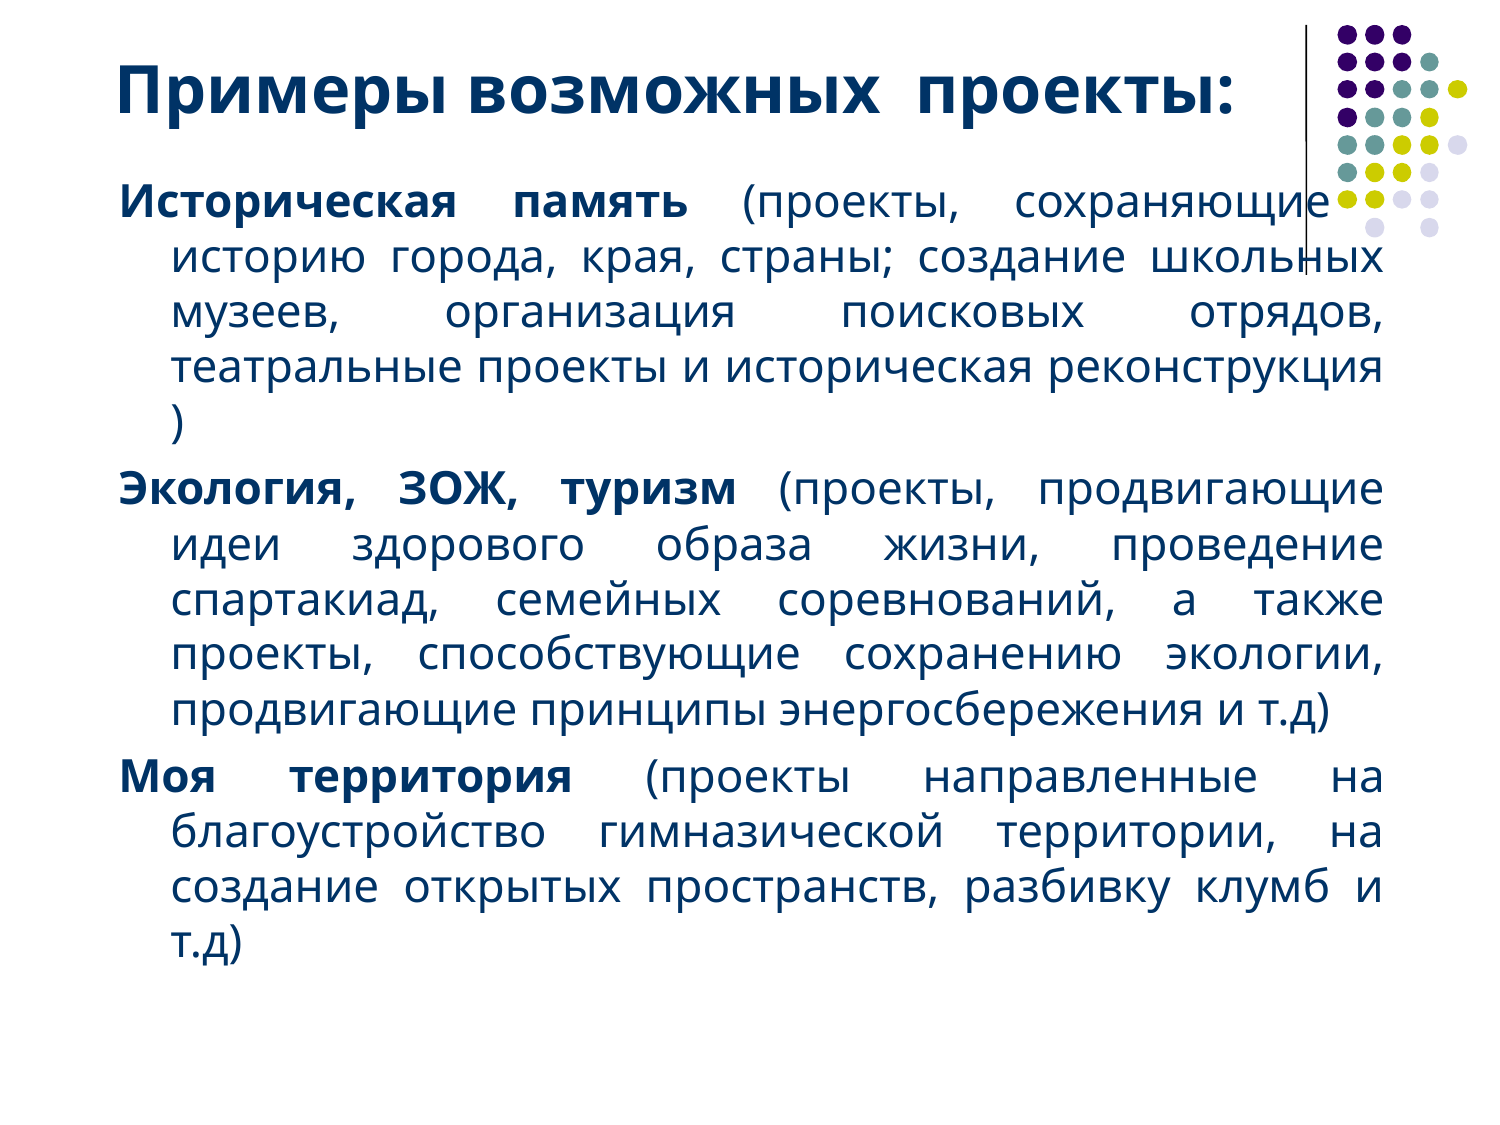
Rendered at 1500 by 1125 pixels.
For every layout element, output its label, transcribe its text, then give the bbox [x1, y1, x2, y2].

text_box Историческая память (проекты, сохраняющие историю города, края, страны; создание школьных музеев, организация поисковых отрядов, театральные проекты и историческая реконструкция ) Экология, ЗОЖ, туризм (проекты, продвигающие идеи здорового образа жизни, проведение спартакиад, семейных соревнований, а также проекты, способствующие сохранению экологии, продвигающие принципы энергосбережения и т.д) Моя территория (проекты направленные на благоустройство гимназической территории, на создание открытых пространств, разбивку клумб и т.д) [100, 164, 1400, 1000]
text_box Примеры возможных проекты: [100, 90, 1412, 208]
